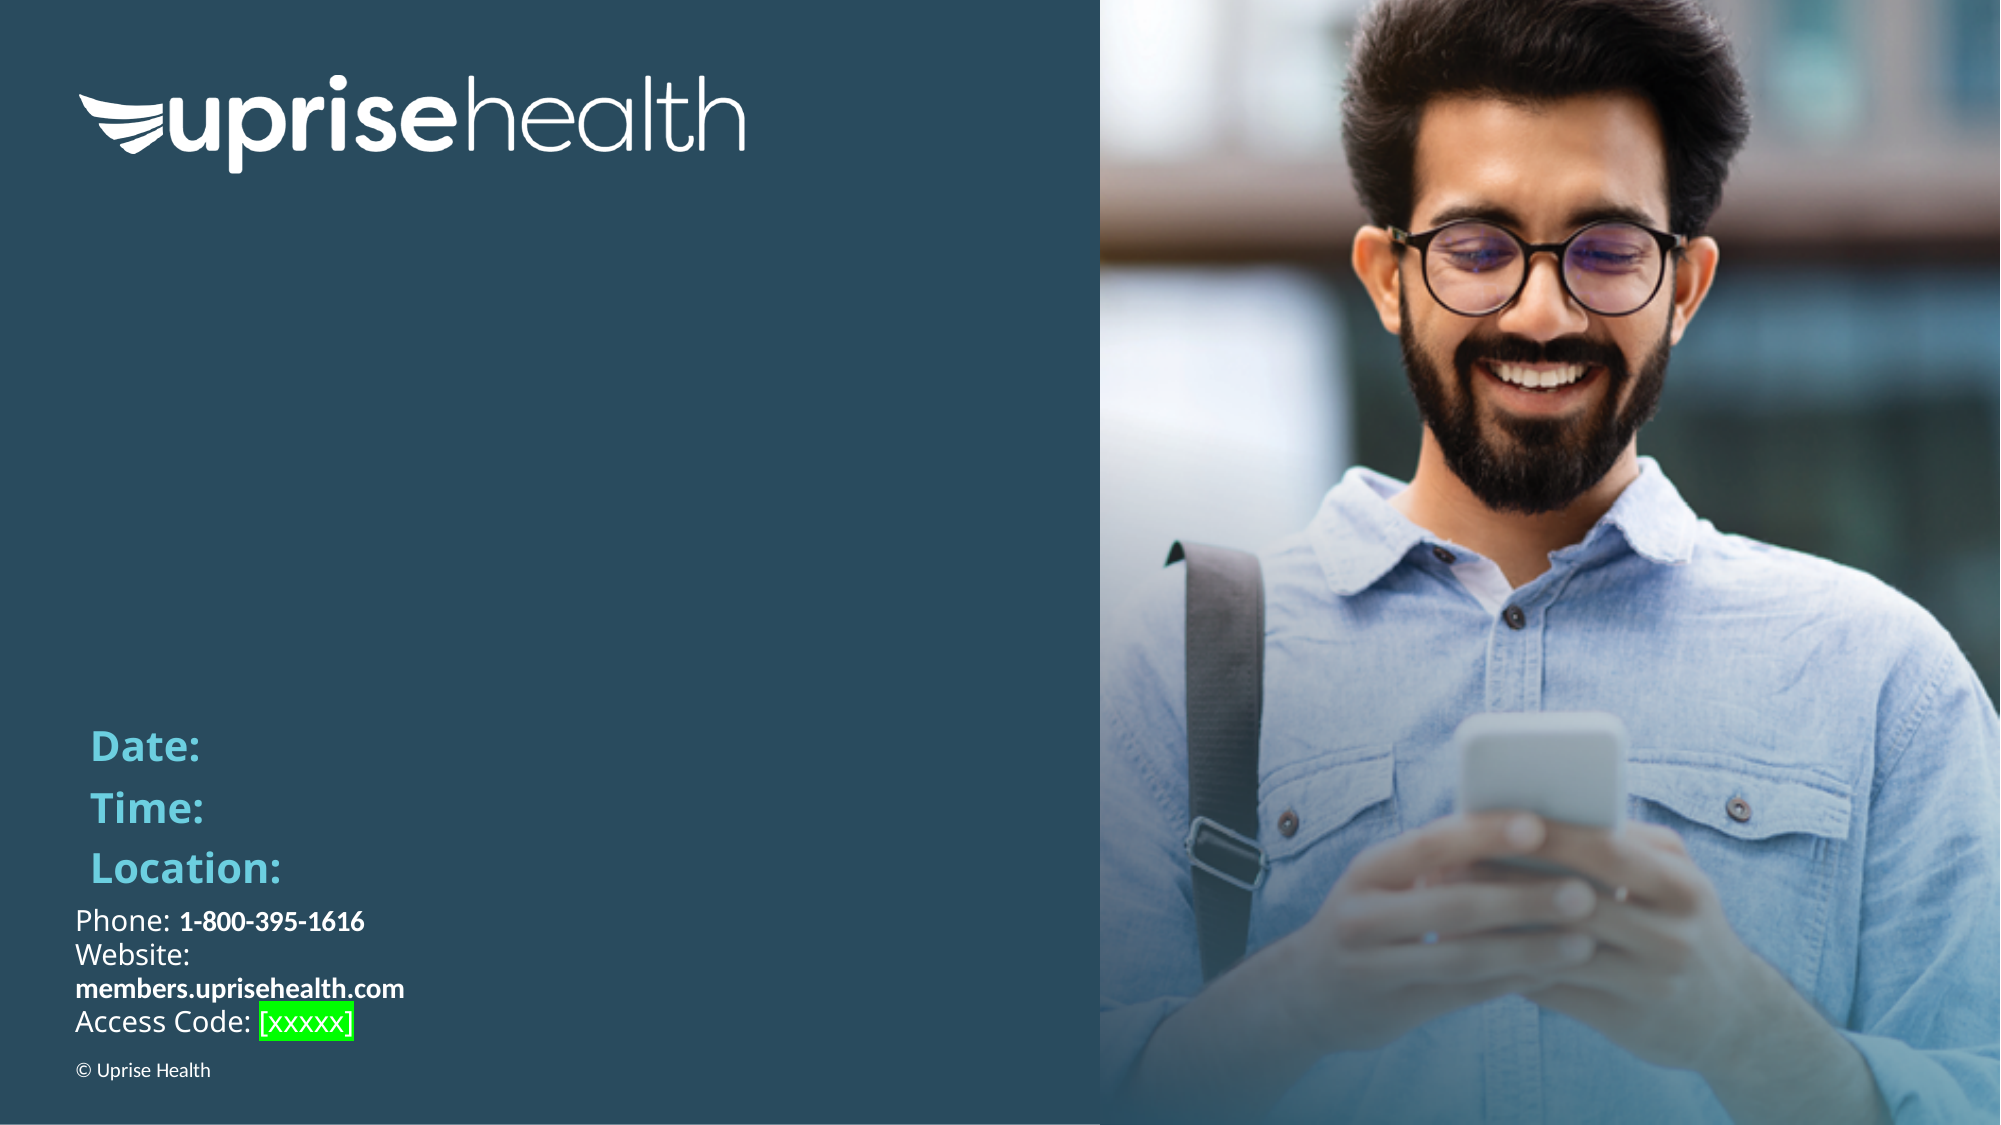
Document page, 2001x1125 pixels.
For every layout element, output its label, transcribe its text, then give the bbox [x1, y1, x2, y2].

picture [75, 74, 749, 174]
picture [1099, 0, 2000, 1125]
text_box Phone: 1-800-395-1616 Website: members.uprisehealth.com Access Code: [xxxxx] © Uprise Health [72, 908, 521, 1082]
